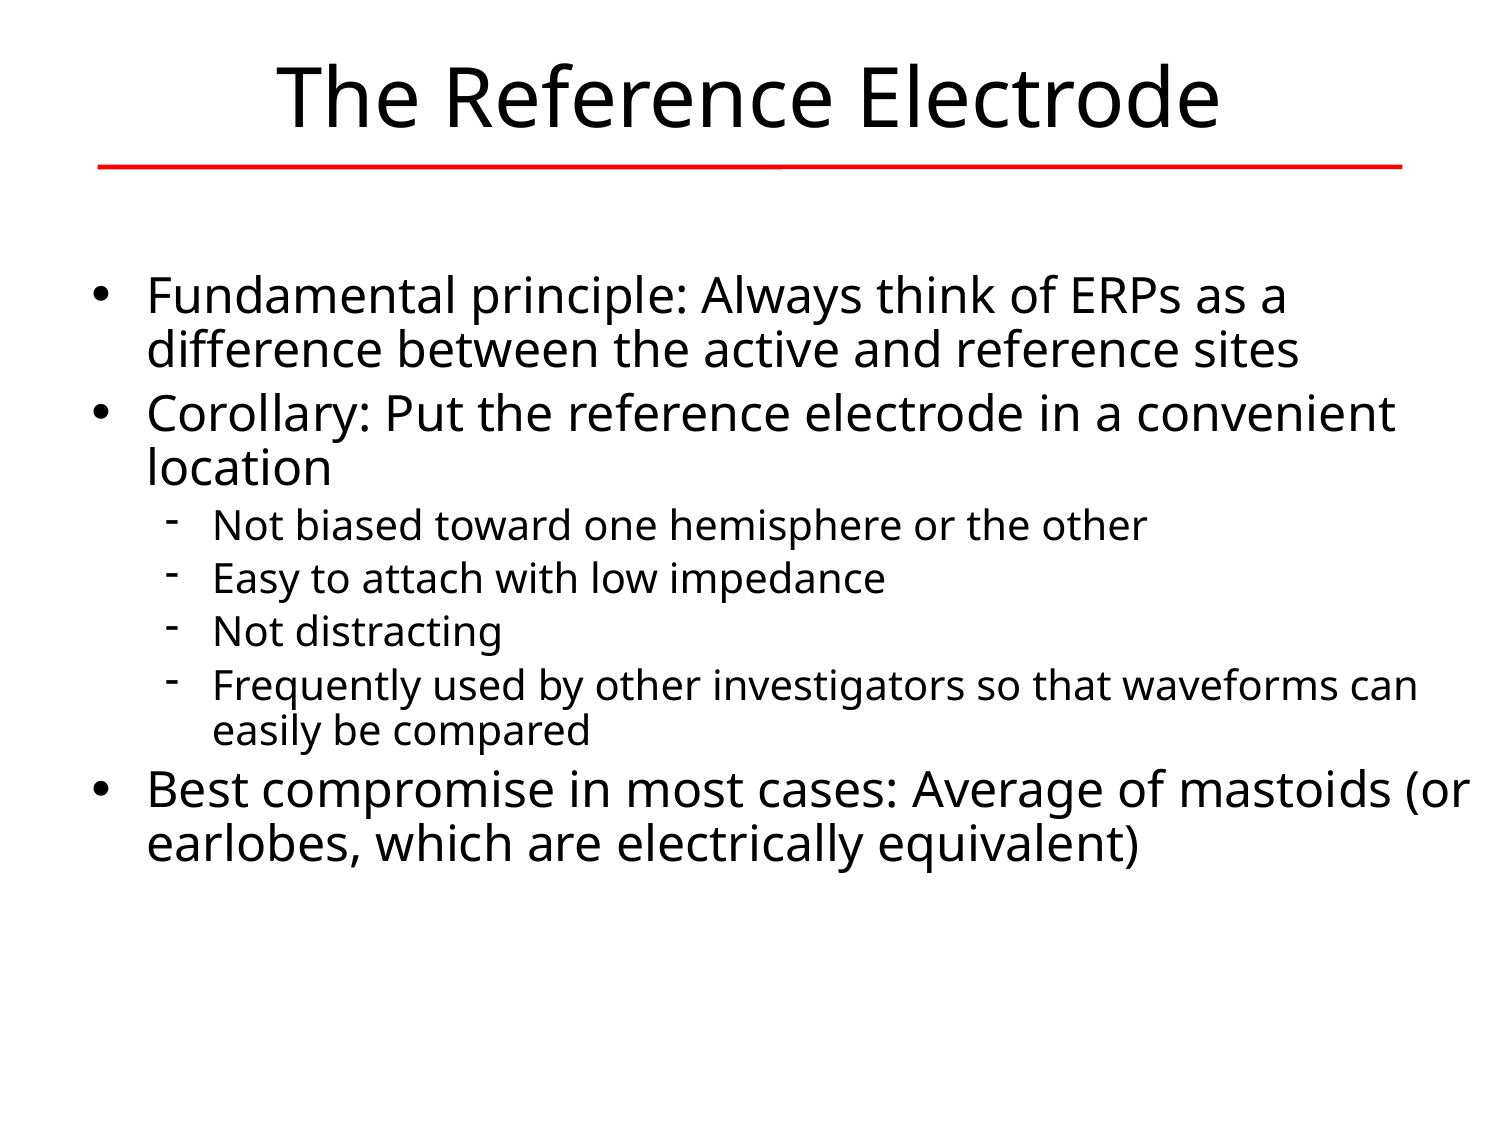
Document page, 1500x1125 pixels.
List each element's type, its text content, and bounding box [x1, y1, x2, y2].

title The Reference Electrode [37, 0, 1463, 188]
list Fundamental principle: Always think of ERPs as a difference between the active and reference sites Corollary: Put the reference electrode in a convenient location Not biased toward one hemisphere or the other Easy to attach with low impedance Not distracting Frequently used by other investigators so that waveforms can easily be compared Best compromise in most cases: Average of mastoids (or earlobes, which are electrically equivalent) [74, 262, 1500, 1090]
